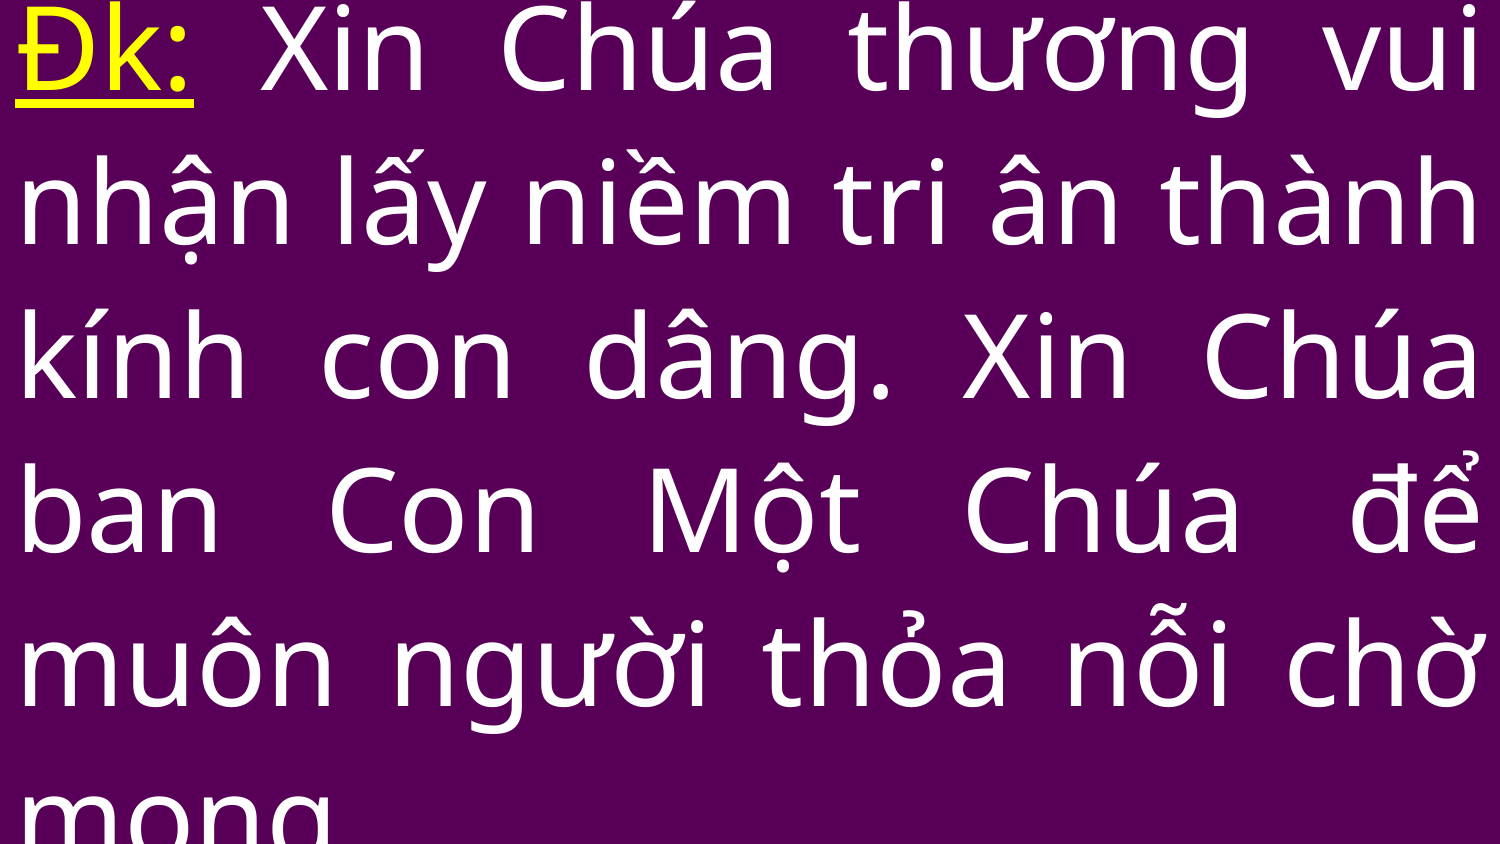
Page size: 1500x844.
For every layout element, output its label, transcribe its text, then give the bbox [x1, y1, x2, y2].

title Đk: Xin Chúa thương vui nhận lấy niềm tri ân thành kính con dâng. Xin Chúa ban Con Một Chúa để muôn người thỏa nỗi chờ mong. [0, 0, 1500, 844]
